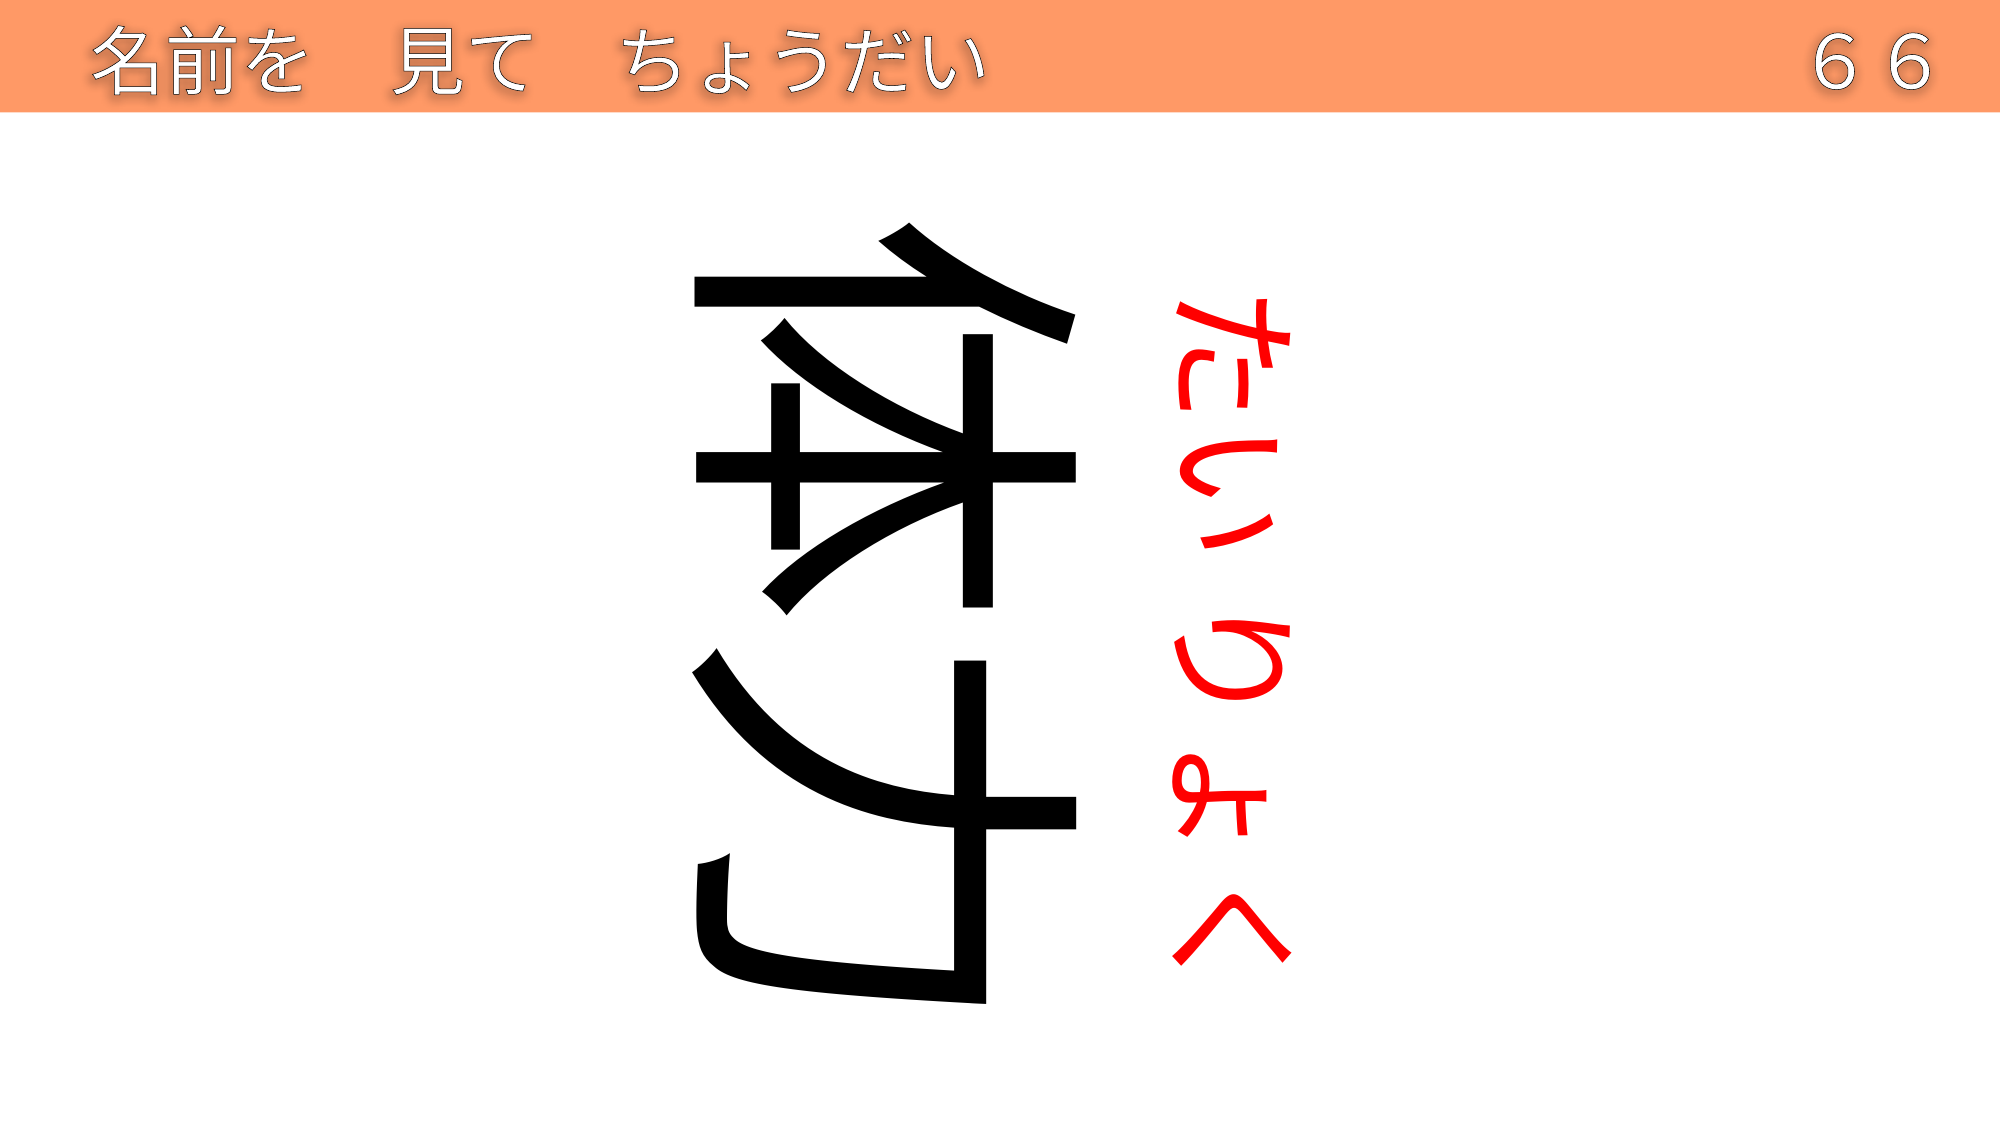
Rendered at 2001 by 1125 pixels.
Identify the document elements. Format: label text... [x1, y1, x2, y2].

text_box 名前を 見て ちょうだい [75, 6, 1398, 112]
text_box 体力 [616, 195, 1152, 1125]
text_box ６６ [1782, 6, 1963, 112]
text_box たい りょく [1129, 270, 1327, 1050]
text_box [0, 0, 2000, 113]
